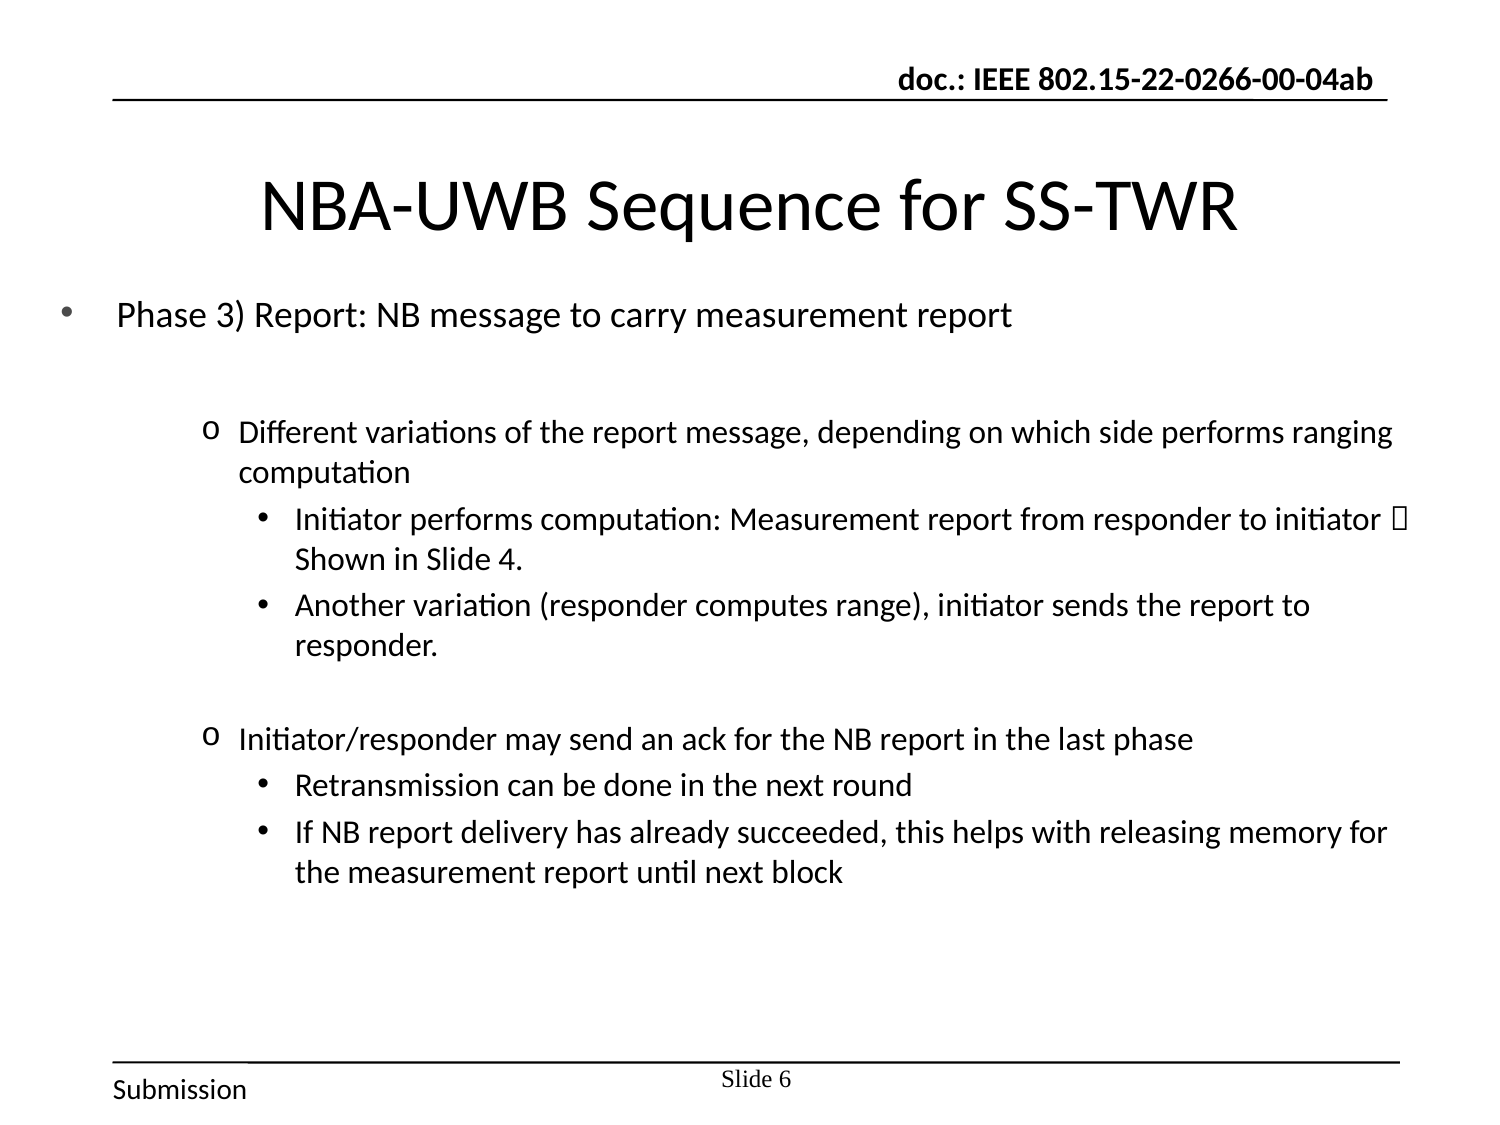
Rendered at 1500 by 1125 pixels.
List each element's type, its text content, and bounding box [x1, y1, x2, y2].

slide_number Slide 6 [712, 1062, 800, 1093]
list Phase 3) Report: NB message to carry measurement report Different variations of the report message, depending on which side performs ranging computation Initiator performs computation: Measurement report from responder to initiator  Shown in Slide 4. Another variation (responder computes range), initiator sends the report to responder. Initiator/responder may send an ack for the NB report in the last phase Retransmission can be done in the next round If NB report delivery has already succeeded, this helps with releasing memory for the measurement report until next block [60, 184, 1440, 755]
title NBA-UWB Sequence for SS-TWR [112, 112, 1388, 184]
